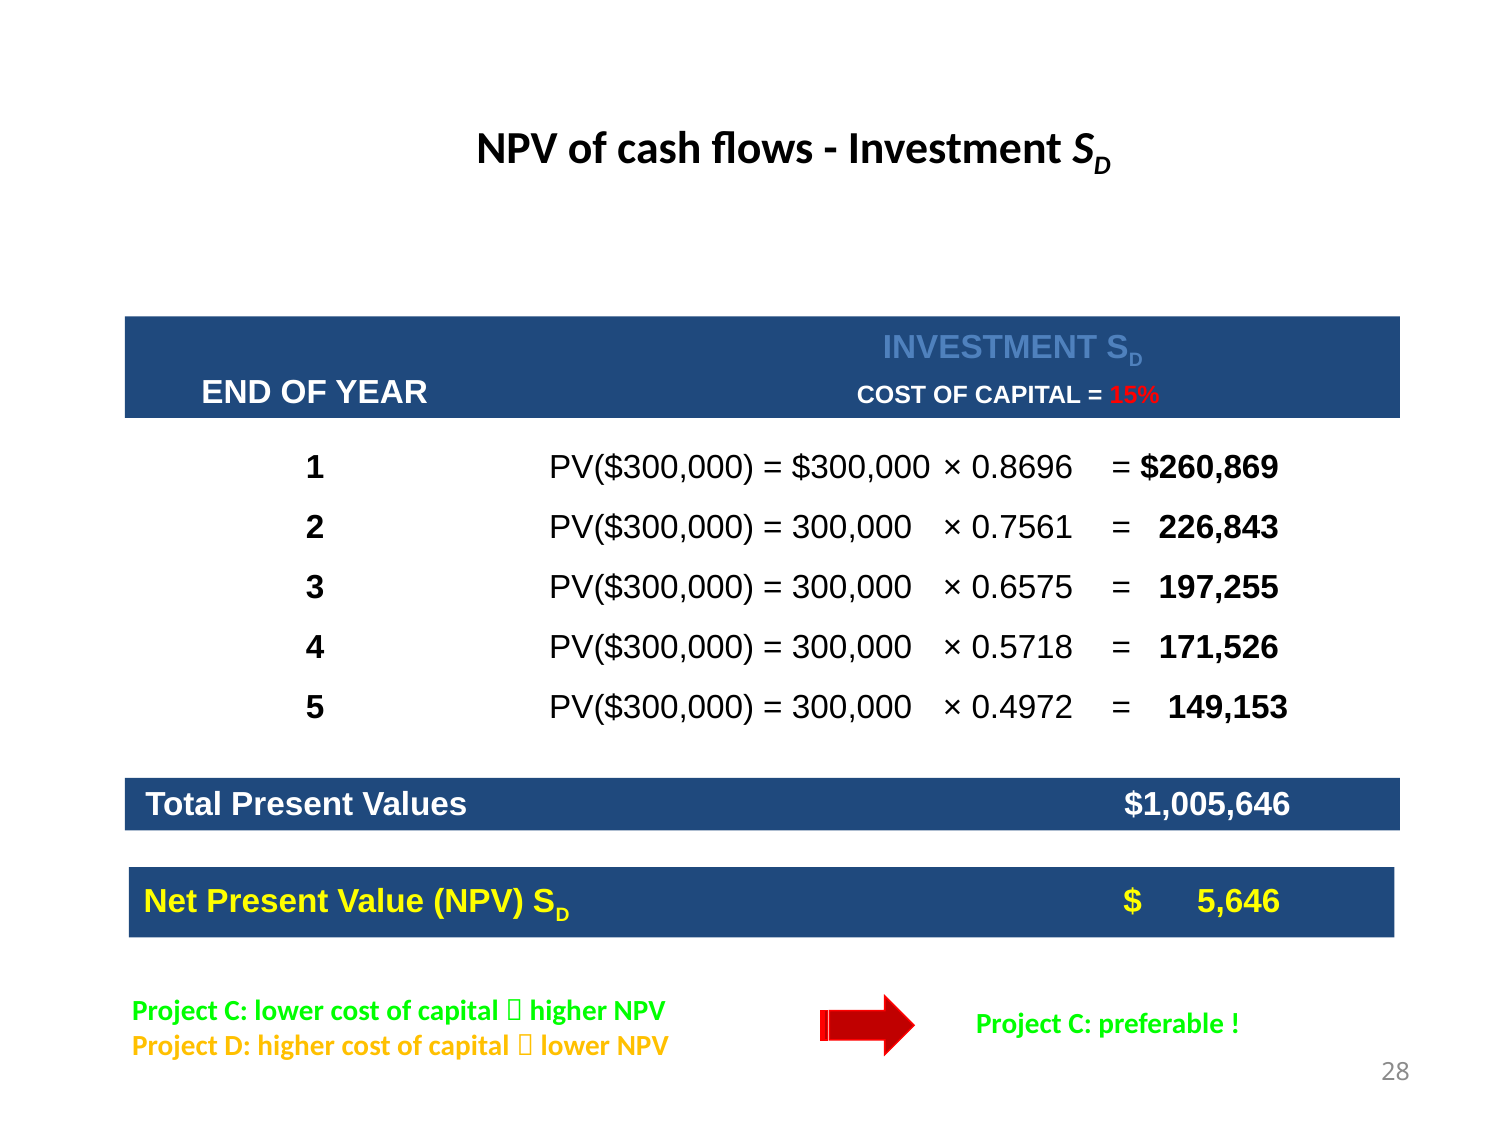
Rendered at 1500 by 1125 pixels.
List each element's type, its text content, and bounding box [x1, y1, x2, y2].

text_box Project C: preferable ! [960, 996, 1313, 1047]
slide_number 28 [1074, 1042, 1425, 1103]
text_box Project C: lower cost of capital  higher NPV Project D: higher cost of capital  lower NPV [117, 983, 809, 1069]
text_box [829, 996, 915, 1055]
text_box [46, 316, 1463, 831]
text_box Net Present Value (NPV) SD $ 5,646 [128, 867, 1395, 938]
text_box [820, 1010, 828, 1040]
title NPV of cash flows - Investment SD [123, 113, 1463, 185]
